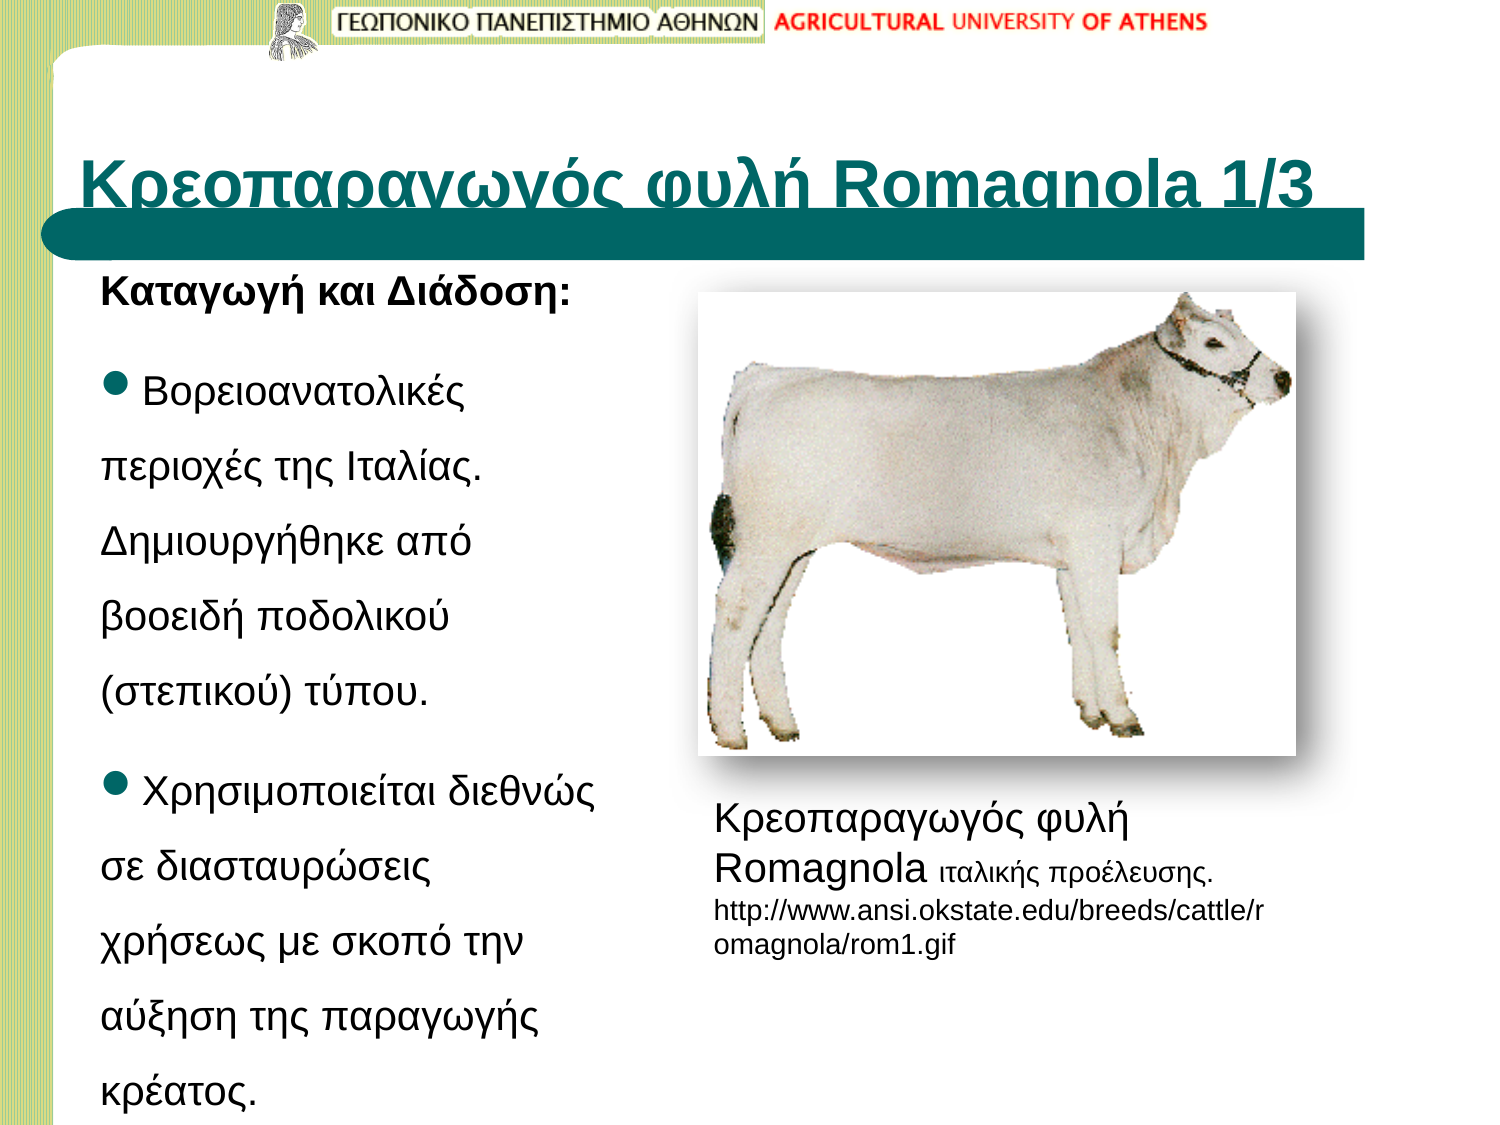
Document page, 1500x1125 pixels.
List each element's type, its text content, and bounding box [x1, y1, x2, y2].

text_box Κρεοπαραγωγός φυλή Romagnola ιταλικής προέλευσης. http://www.ansi.okstate.edu/breeds/cattle/romagnola/rom1.gif [698, 783, 1282, 969]
picture [698, 292, 1296, 756]
picture [269, 0, 1228, 61]
list Καταγωγή και Διάδοση: Βορειοανατολικές περιοχές της Ιταλίας. Δημιουργήθηκε από βοοειδή ποδολικού (στεπικού) τύπου. Χρησιμοποιείται διεθνώς σε διασταυρώσεις χρήσεως με σκοπό την αύξηση της παραγωγής κρέατος. [85, 256, 621, 1107]
title Κρεοπαραγωγός φυλή Romagnola 1/3 [64, 71, 1366, 230]
